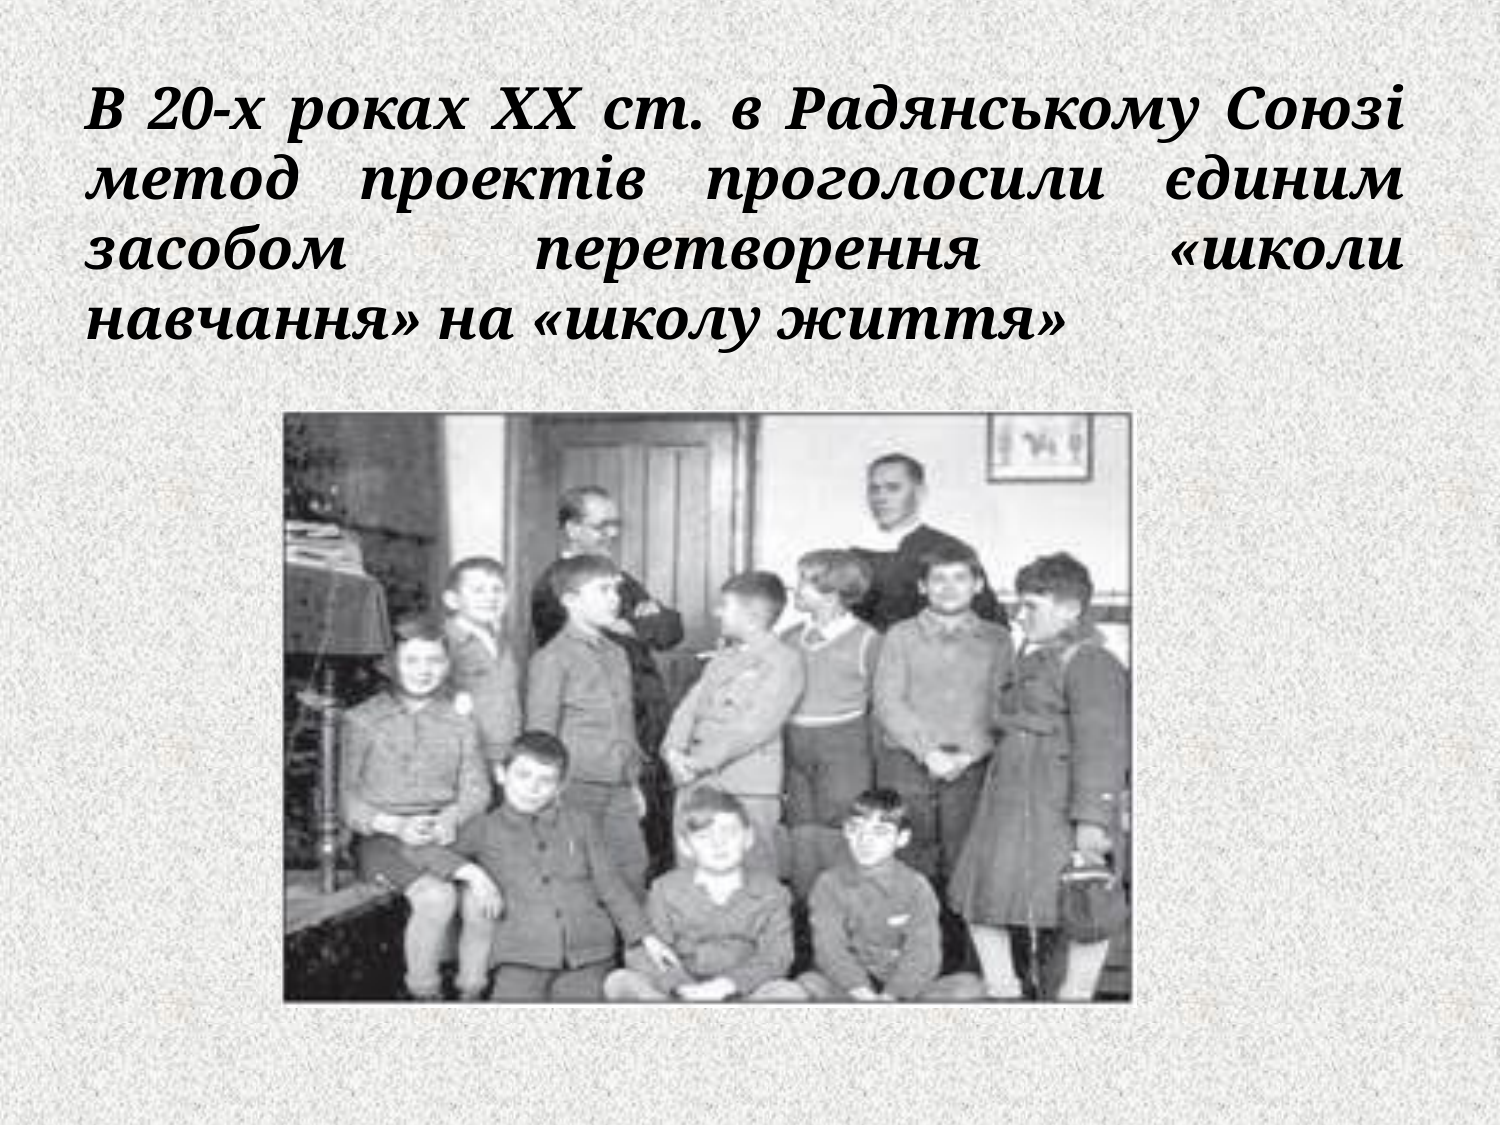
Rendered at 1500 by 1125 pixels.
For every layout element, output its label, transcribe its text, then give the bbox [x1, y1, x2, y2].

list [280, 409, 1137, 1008]
title В 20-х роках XX ст. в Радянському Союзі метод проектів проголосили єдиним засобом перетворення «школи навчання» на «школу життя» [70, 117, 1421, 305]
picture [0, 0, 1500, 1125]
